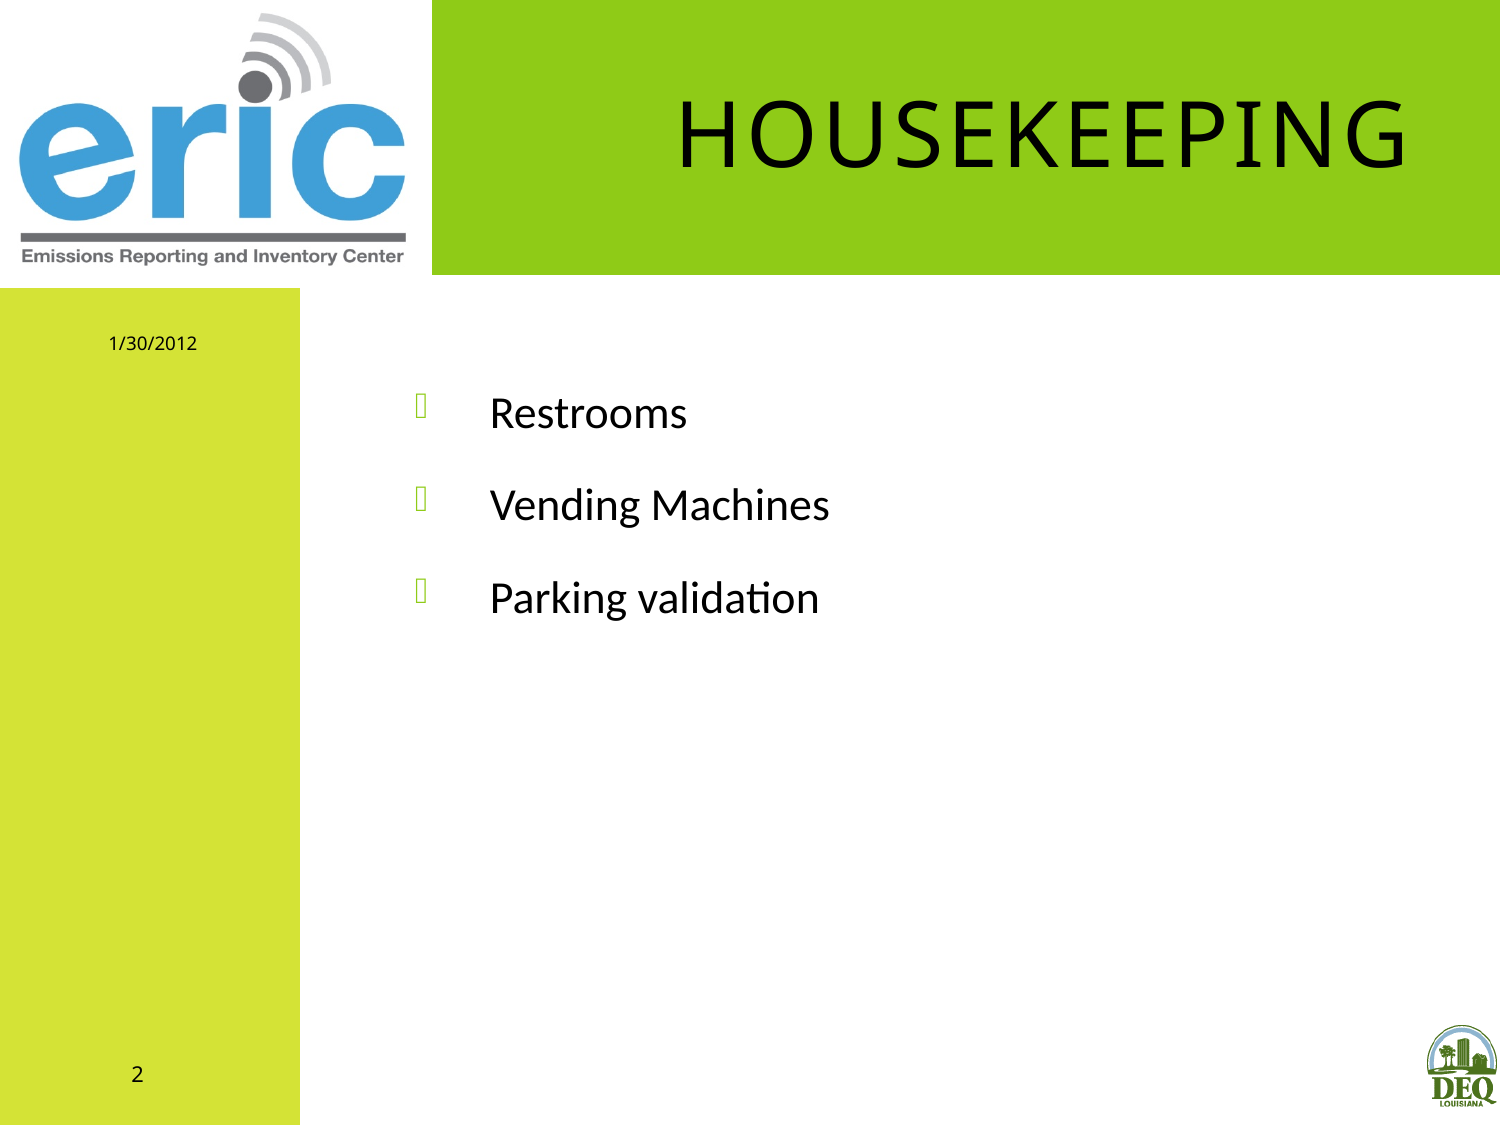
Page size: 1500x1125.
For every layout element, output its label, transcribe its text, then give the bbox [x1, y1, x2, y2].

picture [0, 0, 432, 288]
title Housekeeping [399, 37, 1425, 225]
picture [1425, 1024, 1500, 1107]
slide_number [87, 312, 213, 373]
slide_number 2 [62, 1050, 213, 1100]
list Restrooms Vending Machines Parking validation [399, 375, 1425, 1005]
